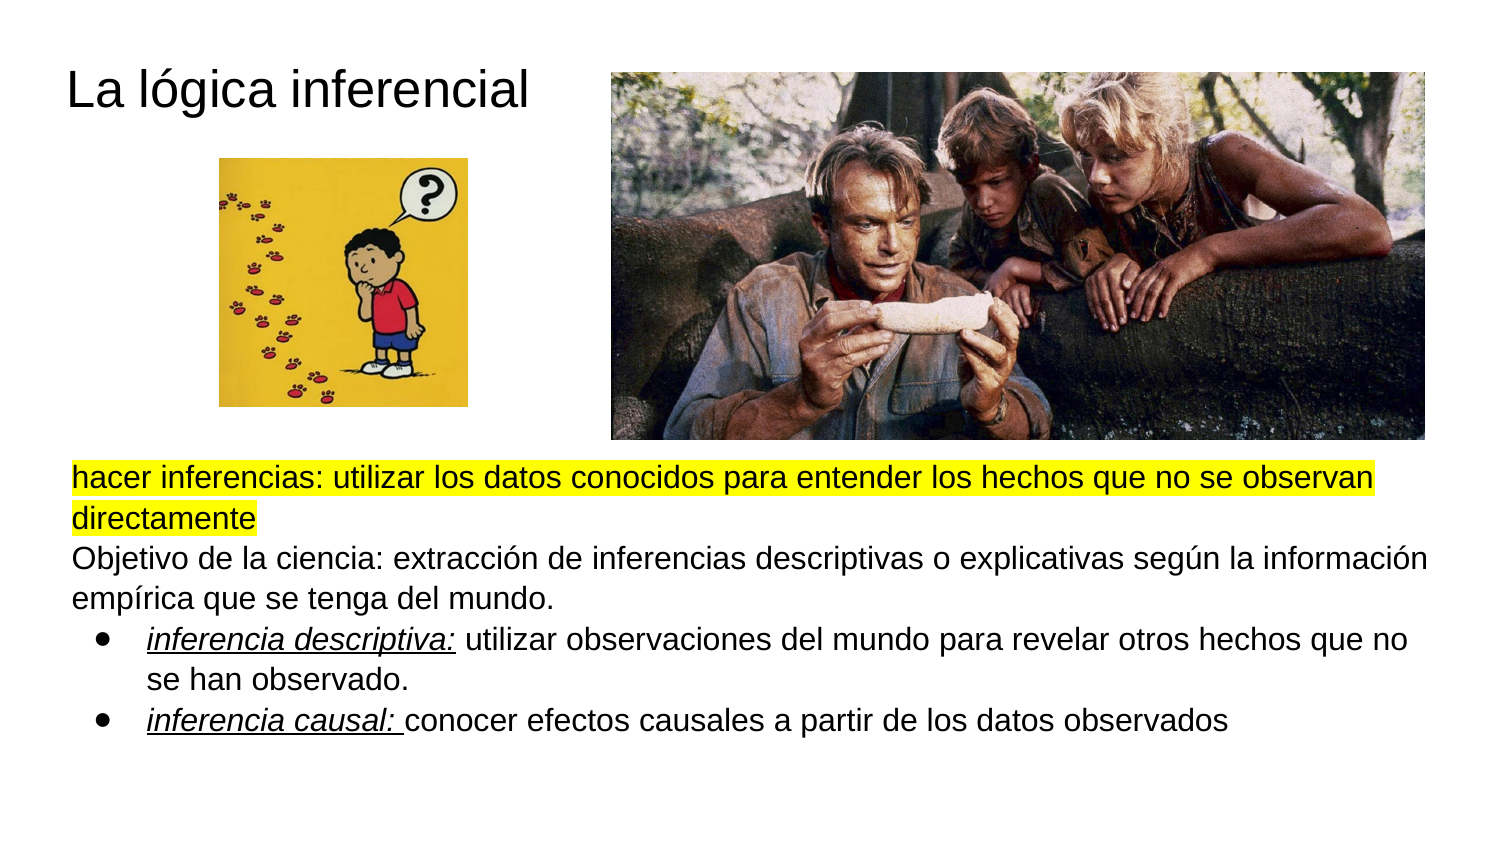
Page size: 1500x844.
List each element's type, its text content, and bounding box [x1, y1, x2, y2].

picture [611, 72, 1426, 441]
list hacer inferencias: utilizar los datos conocidos para entender los hechos que no se observan directamente Objetivo de la ciencia: extracción de inferencias descriptivas o explicativas según la información empírica que se tenga del mundo. inferencia descriptiva: utilizar observaciones del mundo para revelar otros hechos que no se han observado. inferencia causal: conocer efectos causales a partir de los datos observados [56, 440, 1455, 753]
title La lógica inferencial [51, 39, 593, 134]
picture [218, 158, 468, 407]
